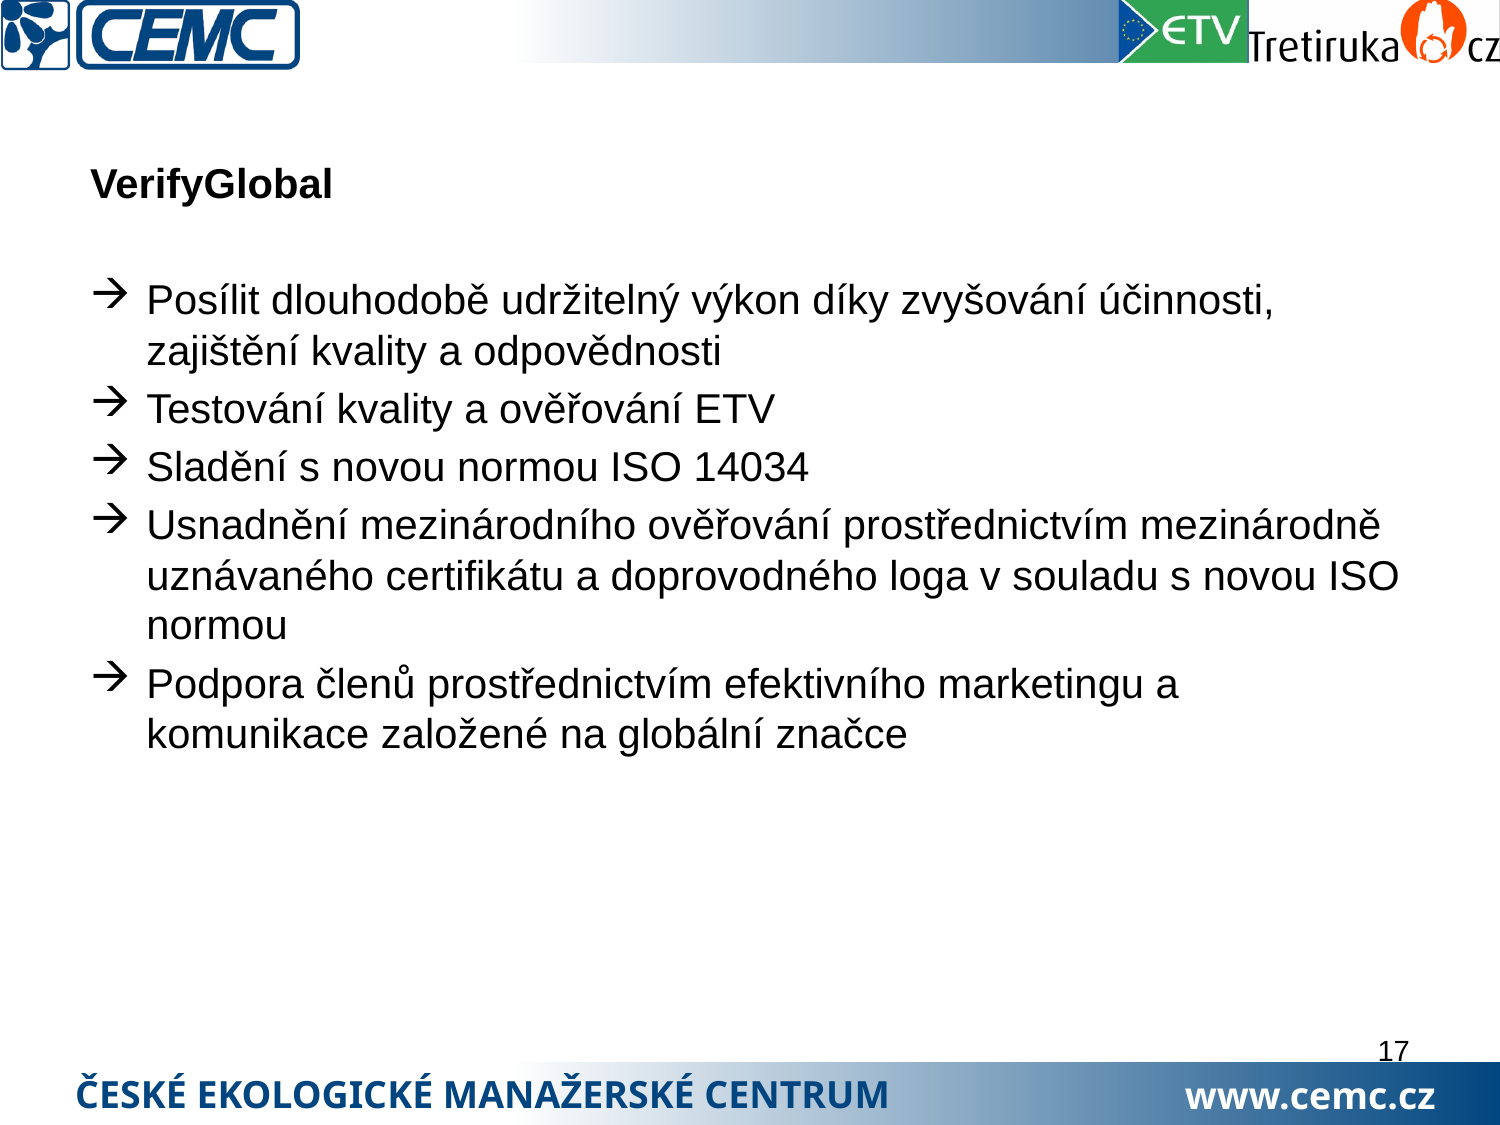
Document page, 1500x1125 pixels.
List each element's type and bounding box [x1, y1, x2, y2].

picture [1117, 0, 1247, 63]
picture [1248, 0, 1500, 63]
text_box [0, 0, 1500, 1125]
